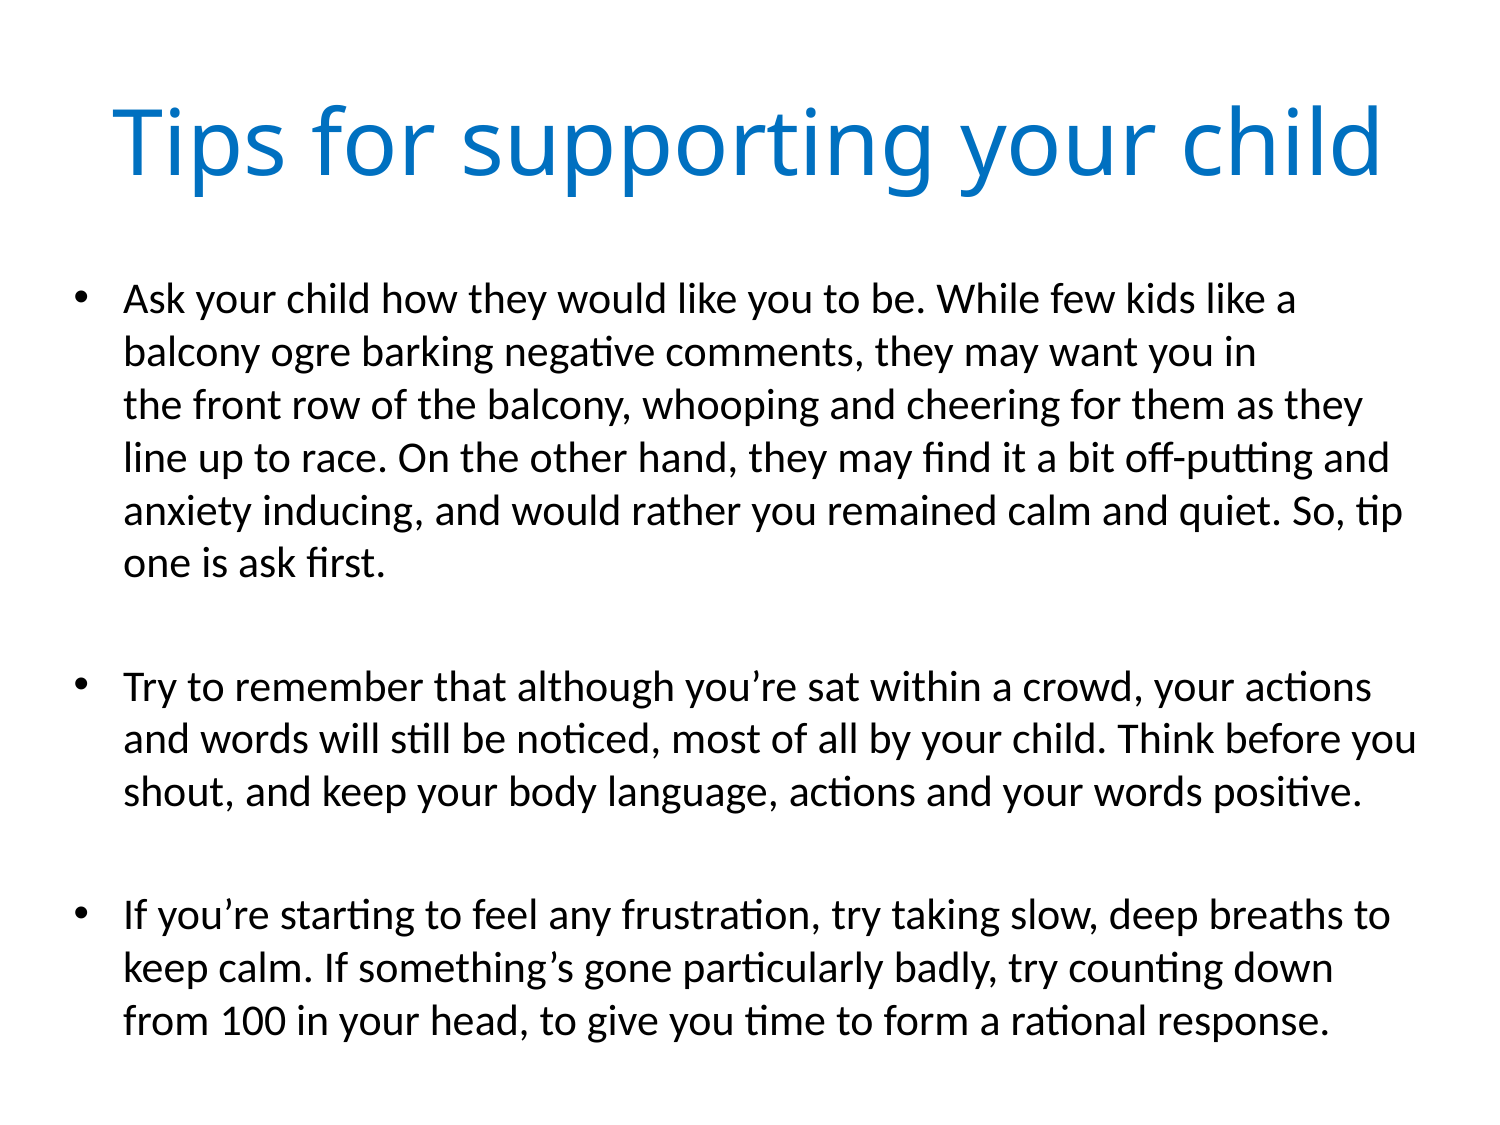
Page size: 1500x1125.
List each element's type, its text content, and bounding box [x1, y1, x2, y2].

title Tips for supporting your child [75, 45, 1425, 233]
list Ask your child how they would like you to be. While few kids like a balcony ogre barking negative comments, they may want you in the front row of the balcony, whooping and cheering for them as they line up to race. On the other hand, they may find it a bit off-putting and anxiety inducing, and would rather you remained calm and quiet. So, tip one is ask first. Try to remember that although you’re sat within a crowd, your actions and words will still be noticed, most of all by your child. Think before you shout, and keep your body language, actions and your words positive. If you’re starting to feel any frustration, try taking slow, deep breaths to keep calm. If something’s gone particularly badly, try counting down from 100 in your head, to give you time to form a rational response. [58, 262, 1442, 1090]
